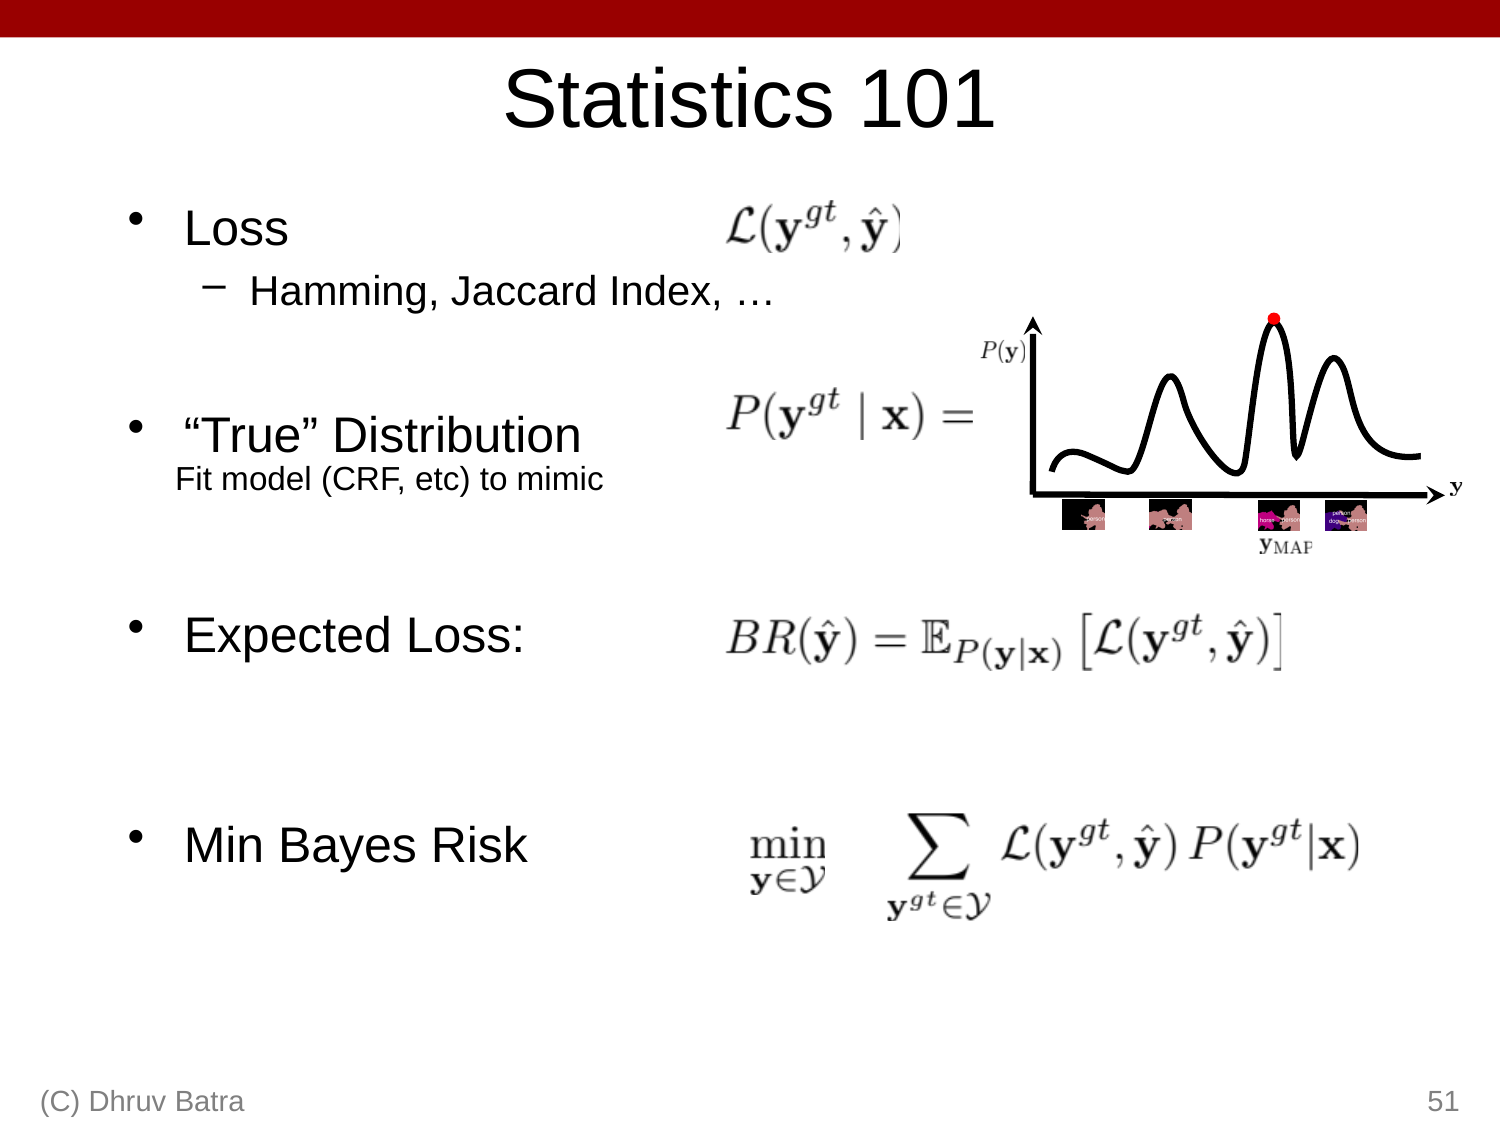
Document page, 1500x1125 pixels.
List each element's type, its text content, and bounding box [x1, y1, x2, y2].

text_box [979, 312, 1488, 554]
picture [724, 612, 1282, 672]
list Loss Hamming, Jaccard Index, … “True” Distribution Expected Loss: Min Bayes Risk [112, 187, 1388, 1051]
title Statistics 101 [112, 37, 1388, 151]
picture [887, 812, 1359, 921]
slide_number 51 [1162, 1049, 1476, 1125]
picture [724, 199, 901, 253]
footer (C) Dhruv Batra [24, 1049, 501, 1125]
text_box Fit model (CRF, etc) to mimic [160, 449, 620, 505]
picture [749, 825, 826, 895]
picture [724, 387, 974, 440]
